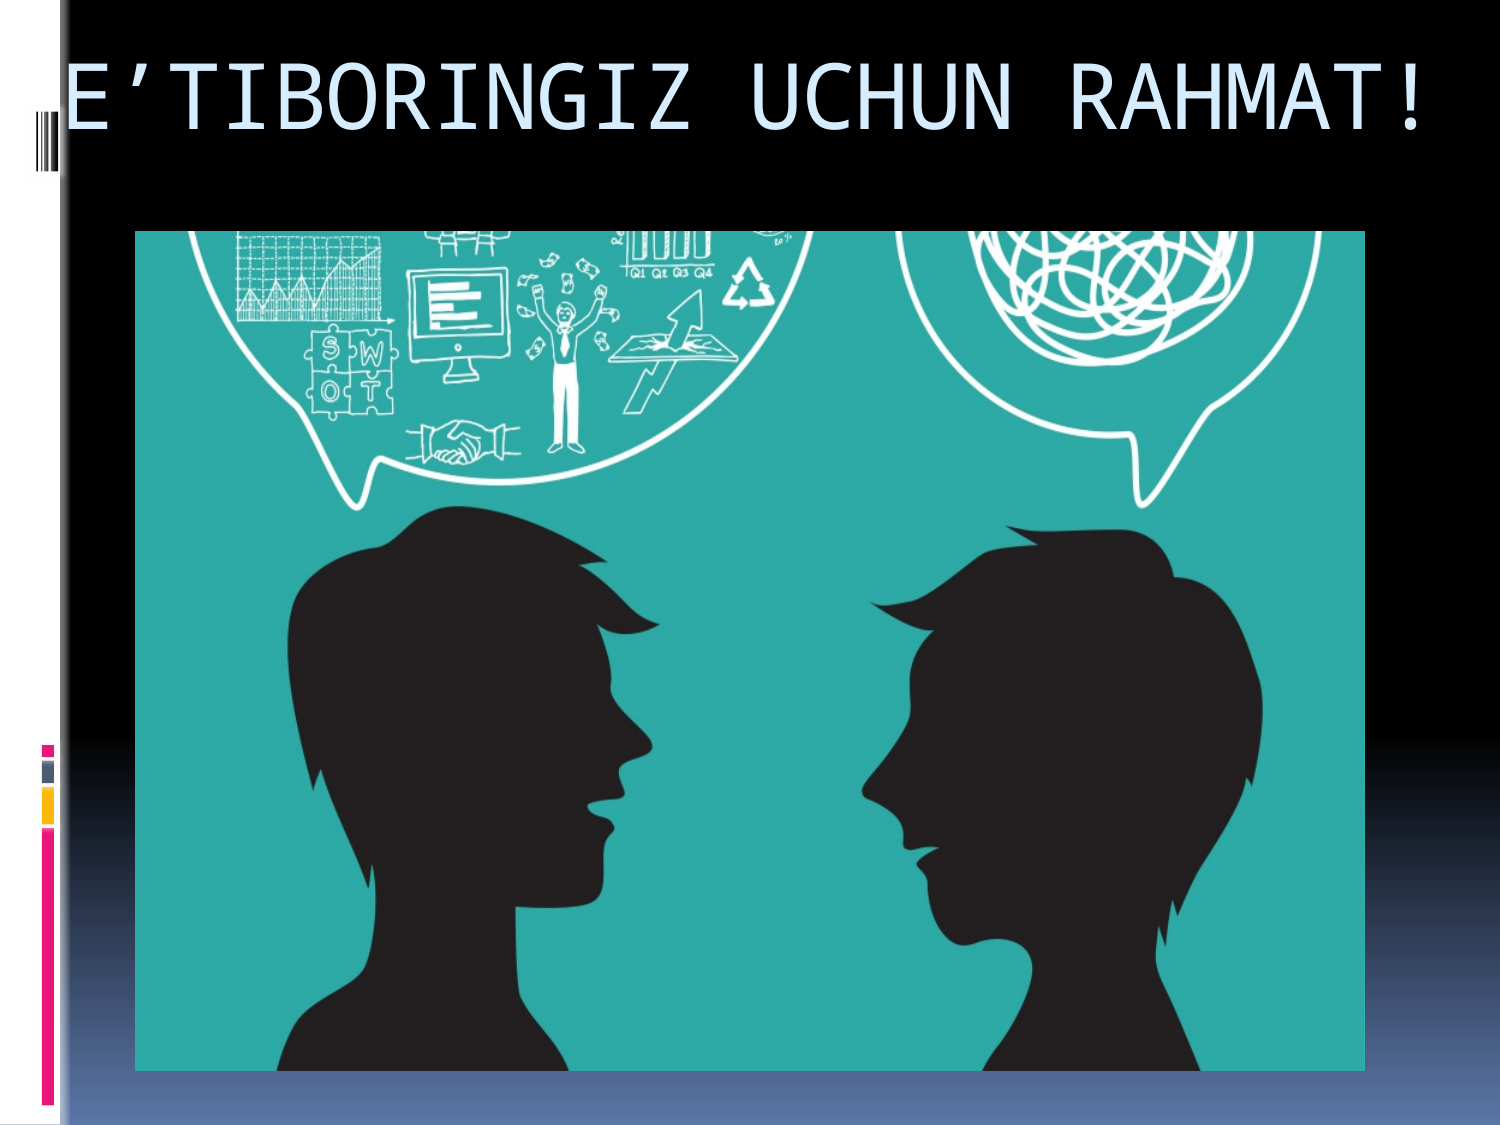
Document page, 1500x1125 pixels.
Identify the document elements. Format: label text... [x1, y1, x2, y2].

title E’TIBORINGIZ UCHUN RAHMAT! [0, 30, 1500, 234]
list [135, 231, 1365, 1071]
